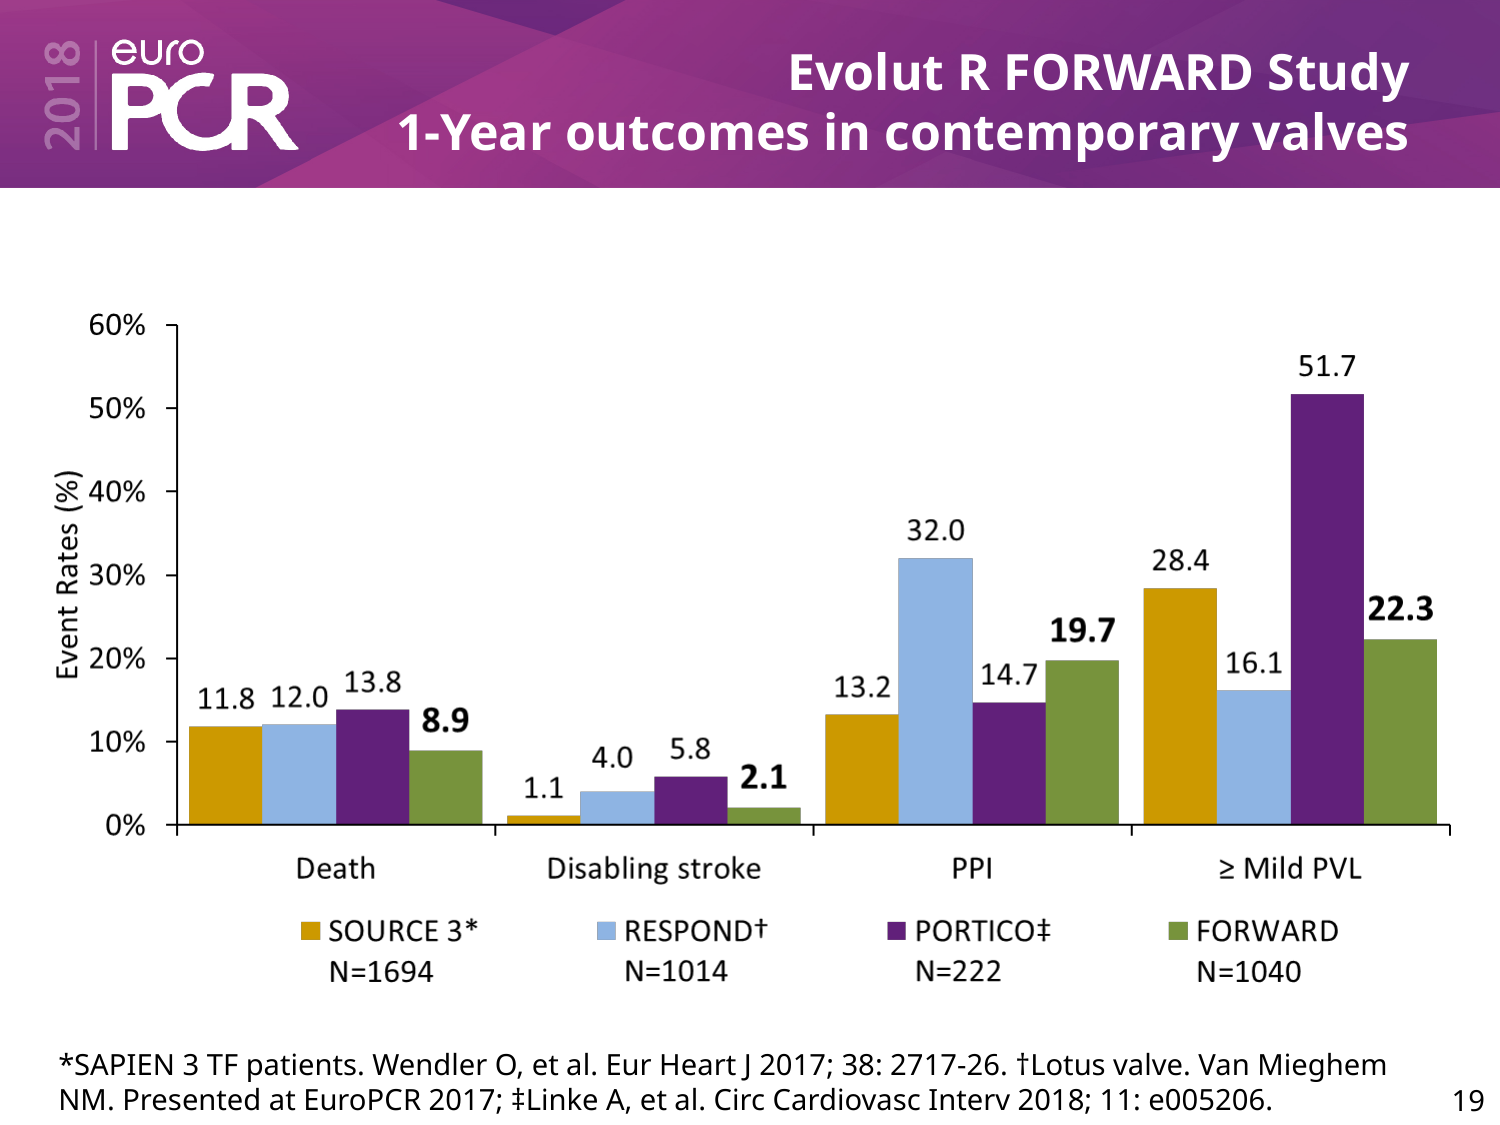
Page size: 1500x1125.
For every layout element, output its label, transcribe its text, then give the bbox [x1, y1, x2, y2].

text_box *SAPIEN 3 TF patients. Wendler O, et al. Eur Heart J 2017; 38: 2717-26. †Lotus valve. Van Mieghem NM. Presented at EuroPCR 2017; ‡Linke A, et al. Circ Cardiovasc Interv 2018; 11: e005206. [43, 1039, 1425, 1124]
picture [0, 0, 1500, 1125]
text_box 19 [1424, 1074, 1500, 1125]
text_box Evolut R FORWARD Study 1-Year outcomes in contemporary valves [291, 31, 1425, 170]
